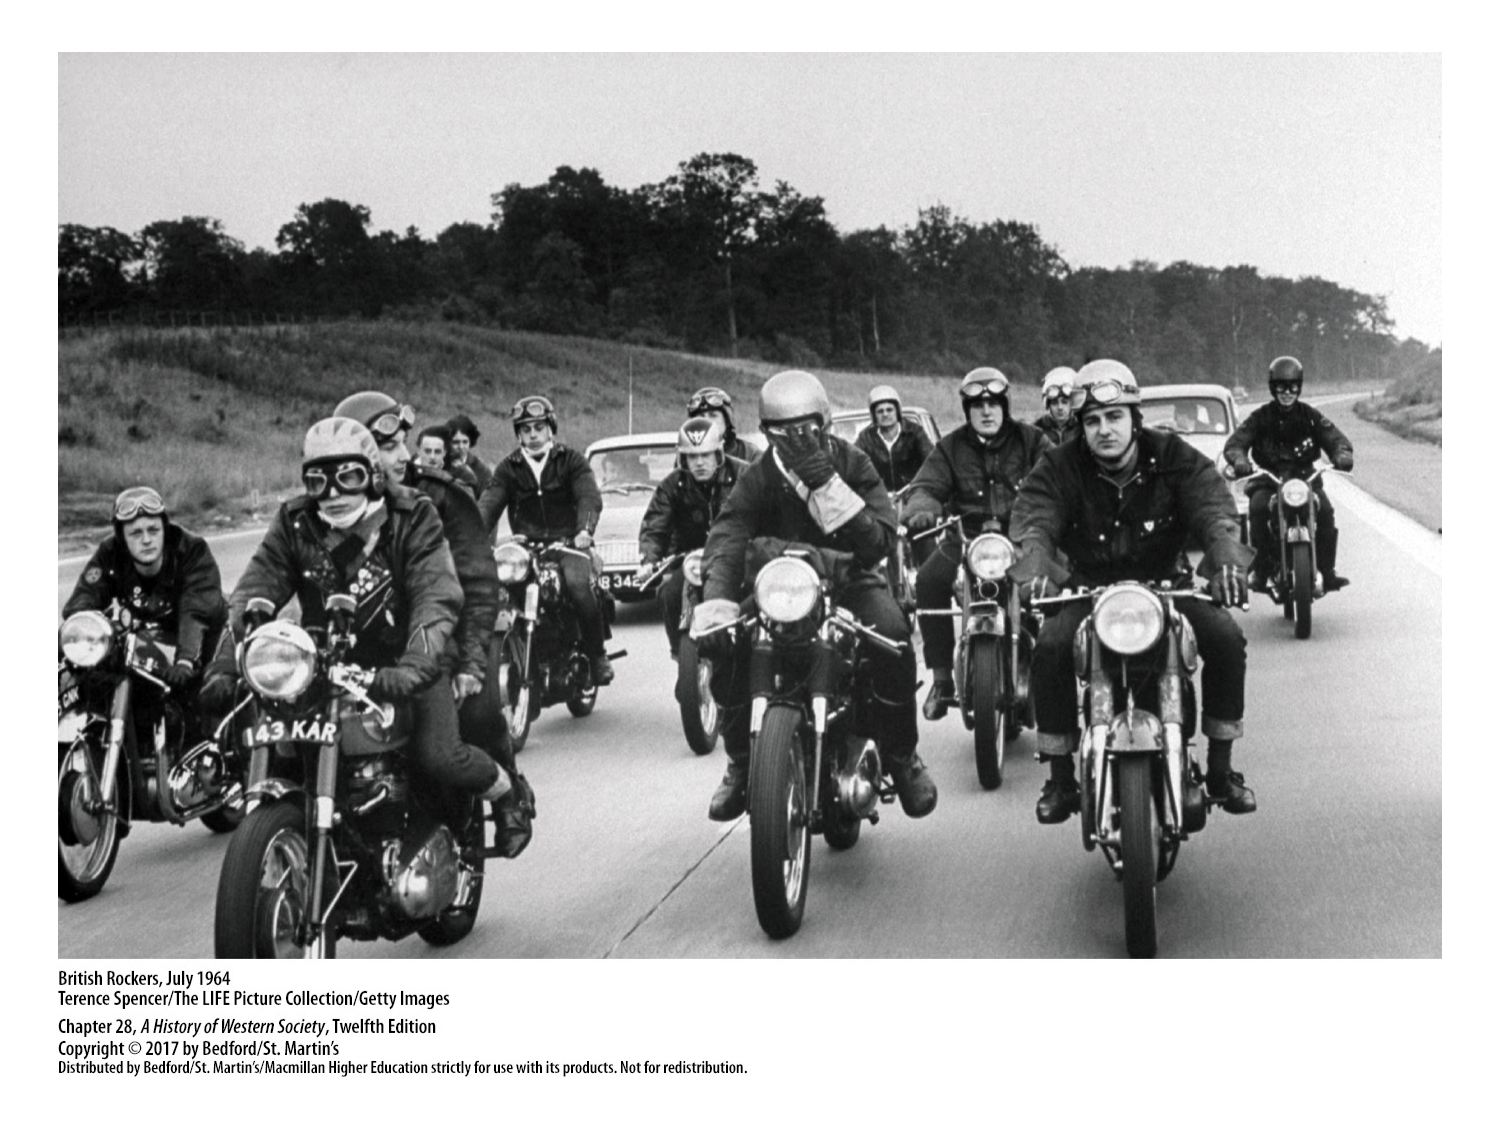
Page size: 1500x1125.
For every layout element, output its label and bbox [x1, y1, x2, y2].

picture [49, 44, 1451, 1081]
